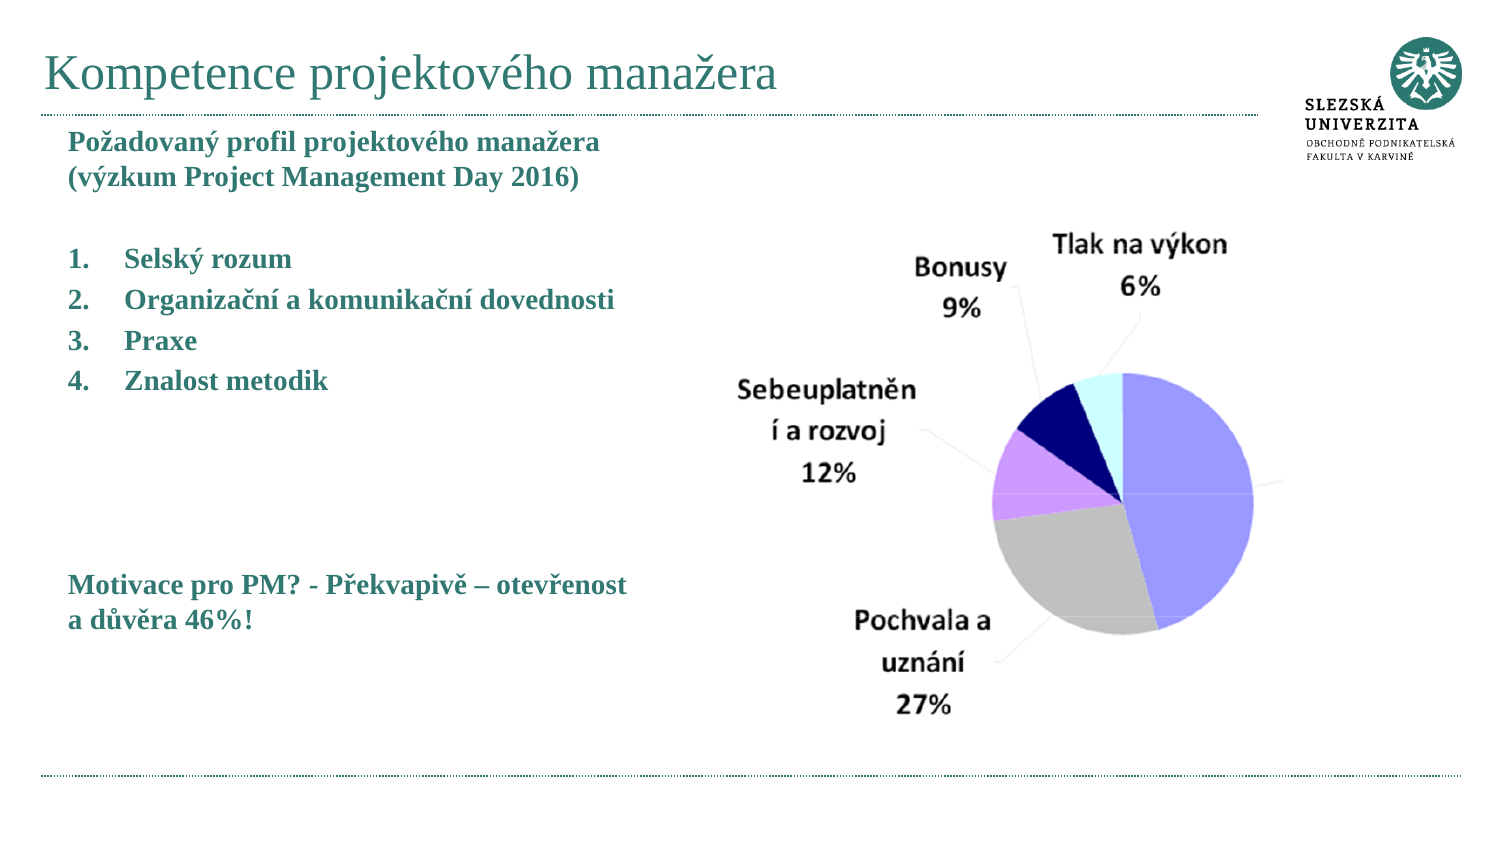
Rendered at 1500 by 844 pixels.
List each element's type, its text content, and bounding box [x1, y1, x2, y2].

text_box Požadovaný profil projektového manažera (výzkum Project Management Day 2016) Selský rozum Organizační a komunikační dovednosti Praxe Znalost metodik Motivace pro PM? - Překvapivě – otevřenost a důvěra 46%! [53, 115, 644, 824]
picture [726, 220, 1283, 726]
title Kompetence projektového manažera [29, 32, 1046, 116]
picture [1305, 37, 1462, 160]
